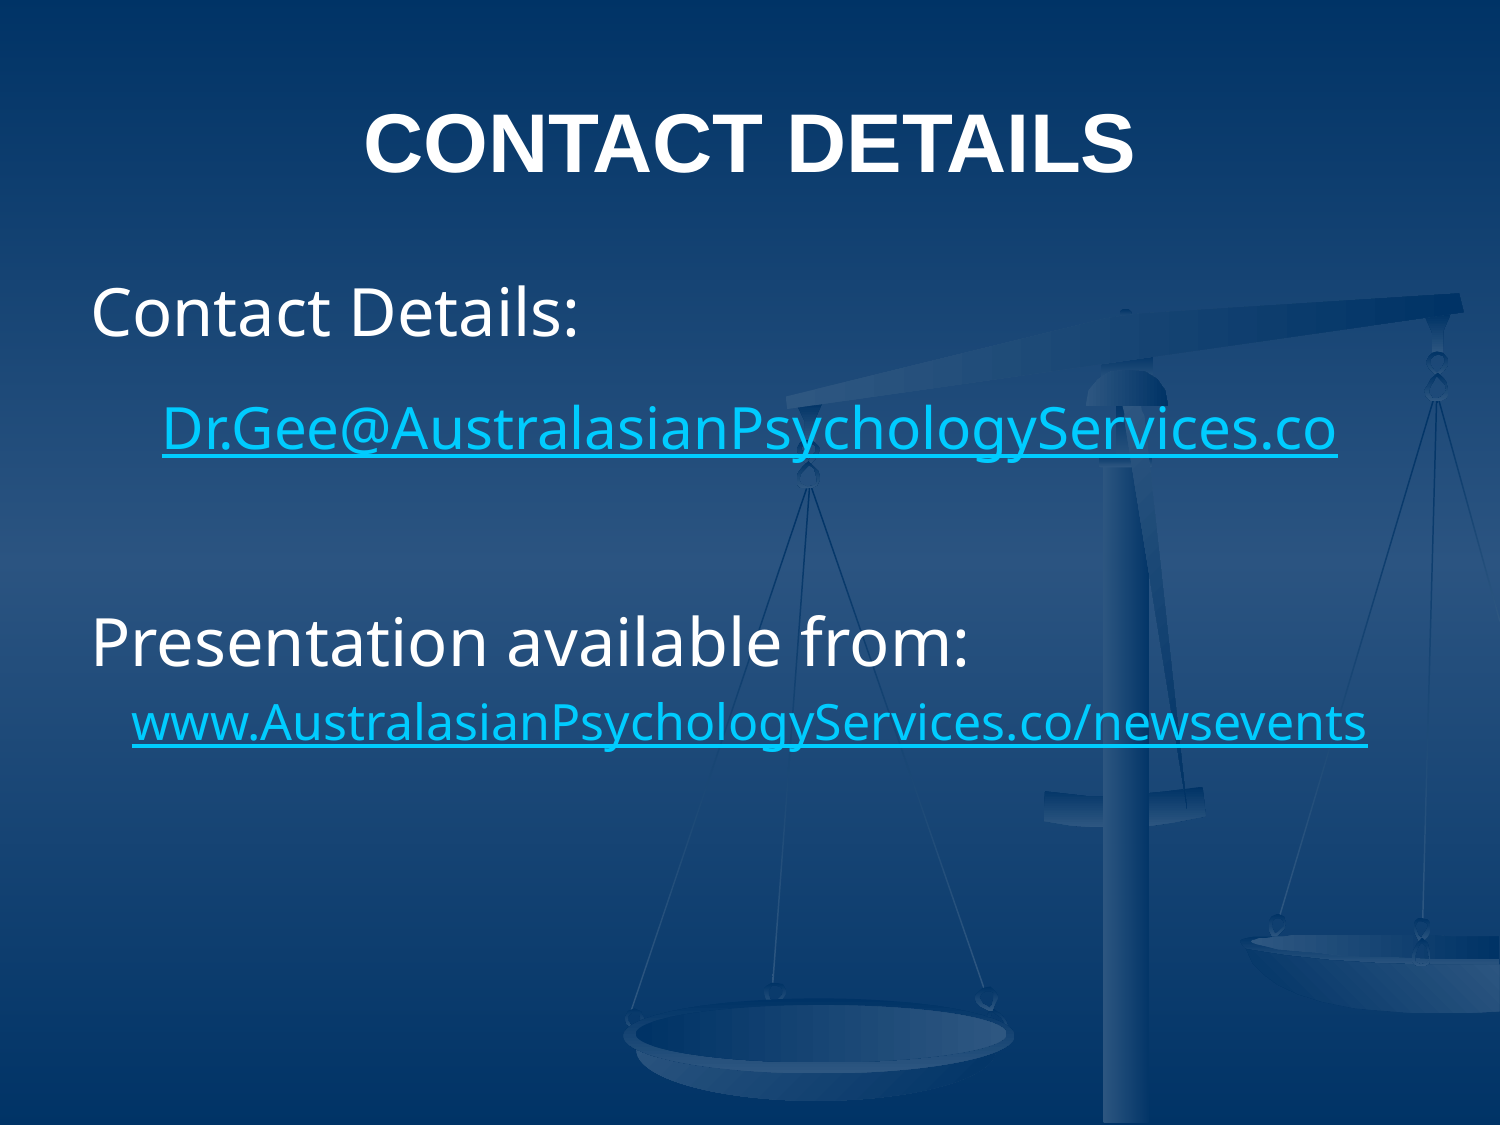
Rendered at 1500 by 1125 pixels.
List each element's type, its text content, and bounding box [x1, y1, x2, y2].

title Contact Details [74, 45, 1426, 234]
list Contact Details: Dr.Gee@AustralasianPsychologyServices.co Presentation available from: www.AustralasianPsychologyServices.co/newsevents [74, 262, 1426, 1006]
